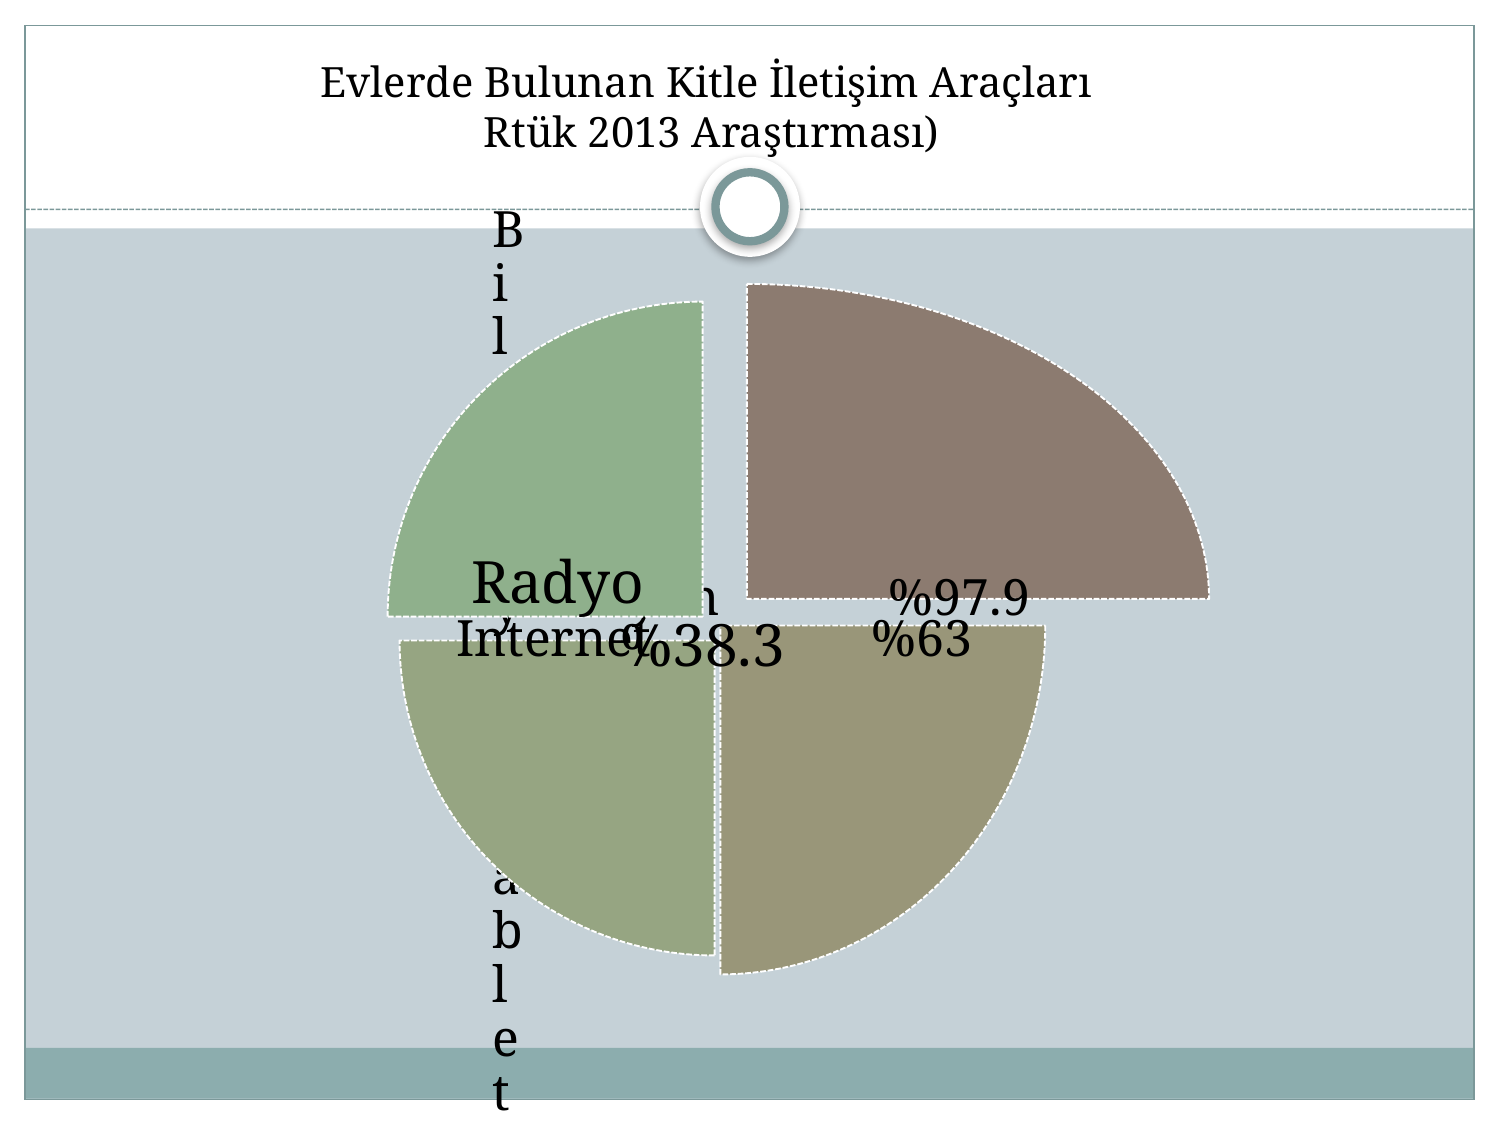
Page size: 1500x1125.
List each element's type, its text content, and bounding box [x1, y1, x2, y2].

title Evlerde Bulunan Kitle İletişim Araçları Rtük 2013 Araştırması) [76, 208, 1347, 244]
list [49, 250, 1445, 1001]
